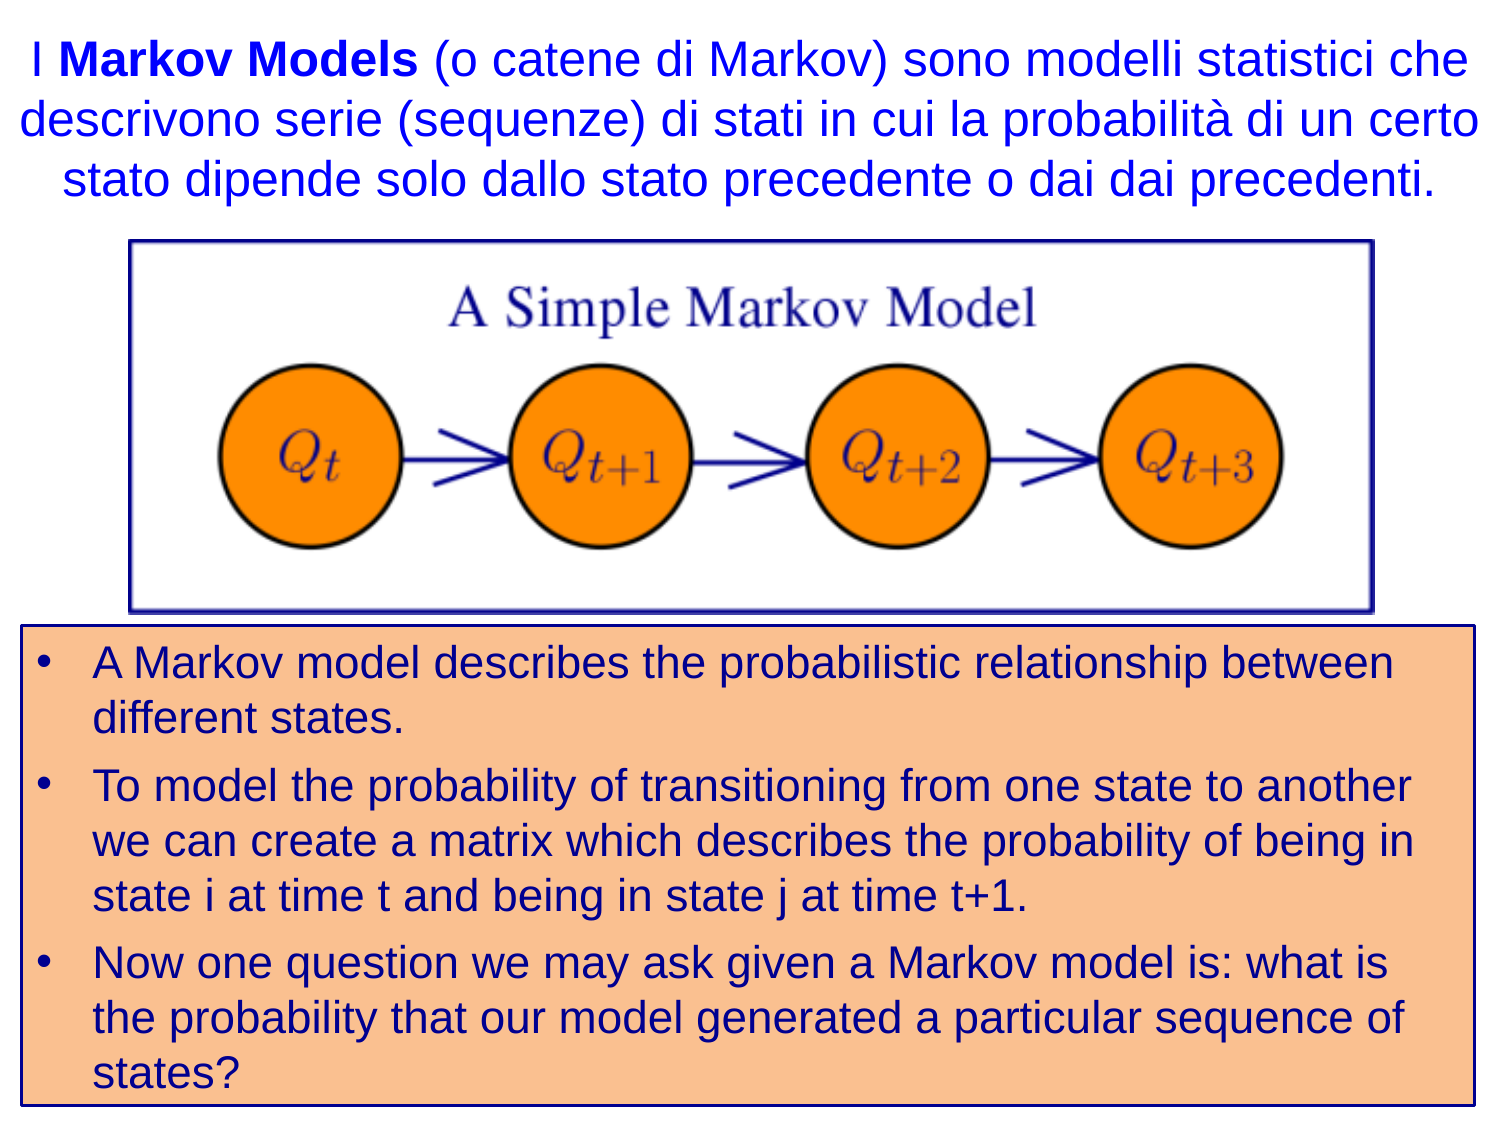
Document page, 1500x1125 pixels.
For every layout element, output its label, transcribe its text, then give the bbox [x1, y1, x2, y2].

picture [128, 239, 1375, 615]
text_box I Markov Models (o catene di Markov) sono modelli statistici che descrivono serie (sequenze) di stati in cui la probabilità di un certo stato dipende solo dallo stato precedente o dai dai precedenti. [0, 18, 1500, 214]
text_box A Markov model describes the probabilistic relationship between different states. To model the probability of transitioning from one state to another we can create a matrix which describes the probability of being in state i at time t and being in state j at time t+1. Now one question we may ask given a Markov model is: what is the probability that our model generated a particular sequence of states? [21, 625, 1475, 1106]
